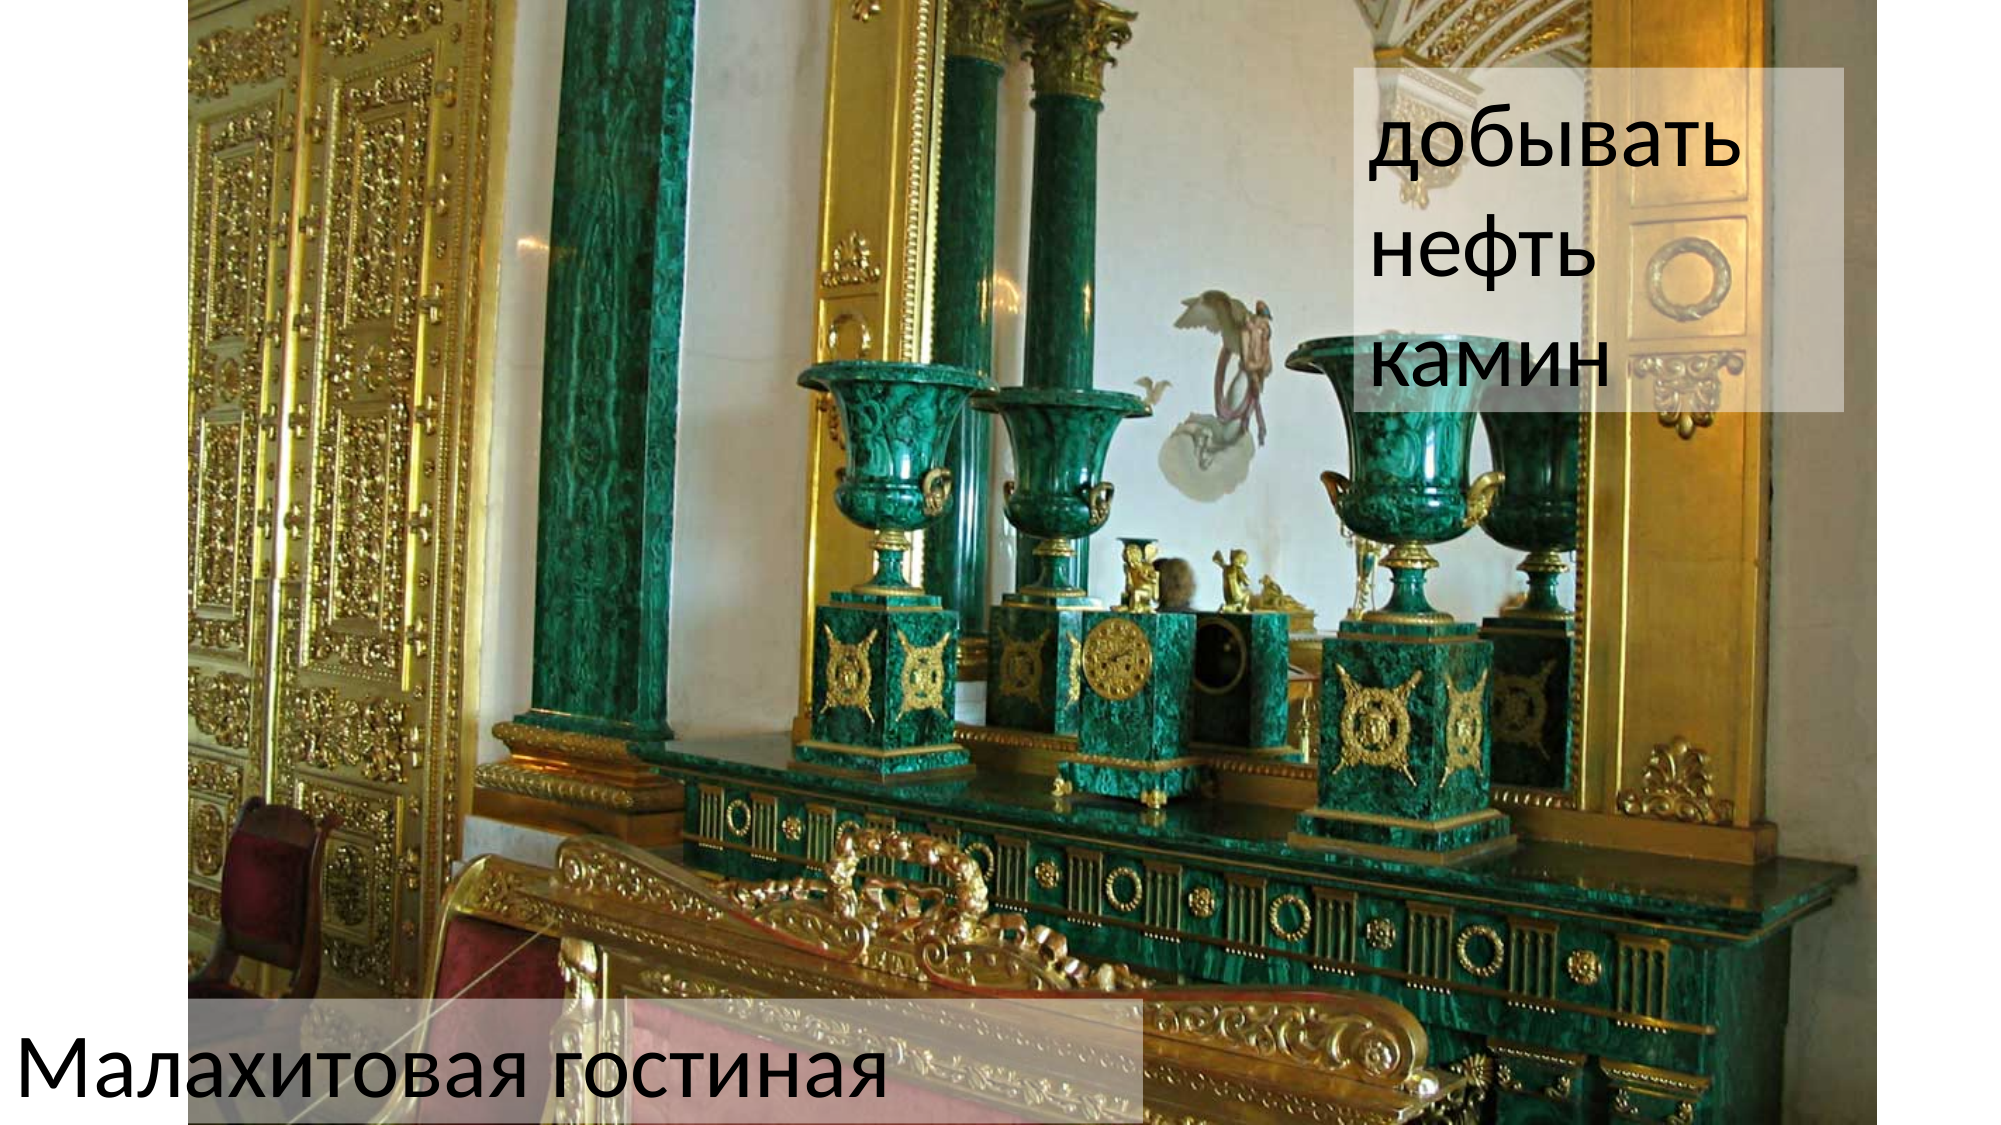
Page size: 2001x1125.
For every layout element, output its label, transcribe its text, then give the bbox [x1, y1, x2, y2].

picture [188, 0, 1877, 1125]
text_box Малахитовая гостиная [0, 998, 188, 1124]
